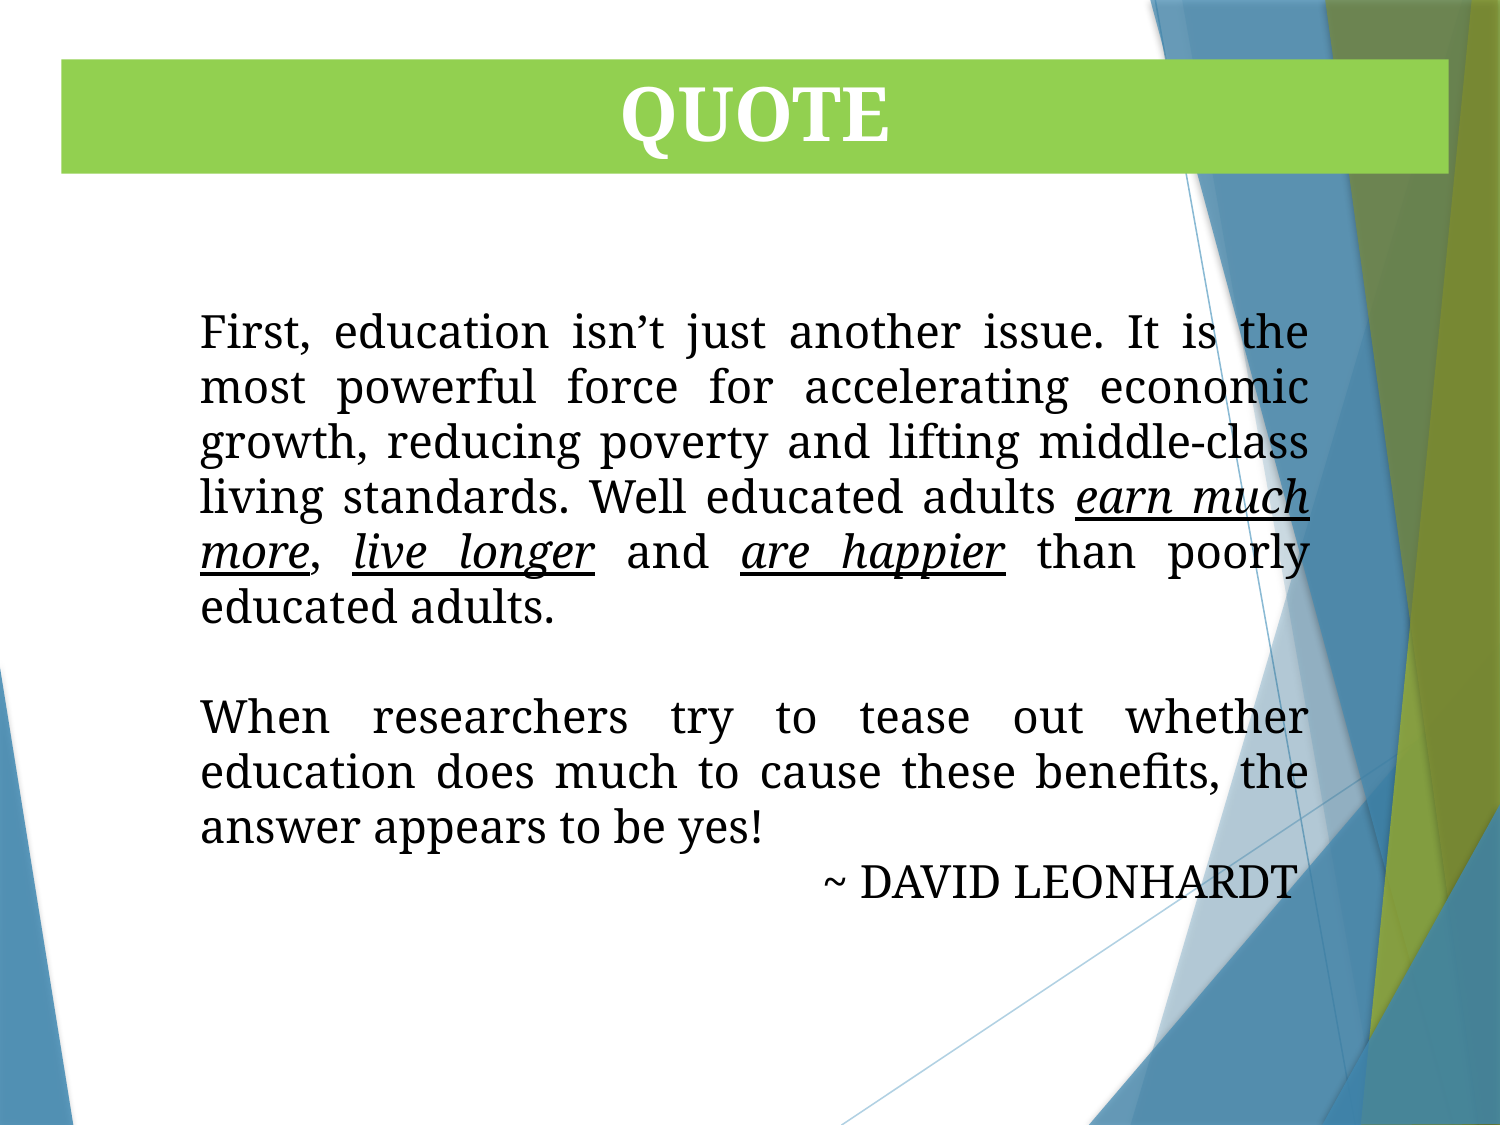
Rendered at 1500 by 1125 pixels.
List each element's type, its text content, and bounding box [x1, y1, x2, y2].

text_box First, education isn’t just another issue. It is the most powerful force for accelerating economic growth, reducing poverty and lifting middle-class living standards. Well educated adults earn much more, live longer and are happier than poorly educated adults. When researchers try to tease out whether education does much to cause these benefits, the answer appears to be yes! ~ DAVID LEONHARDT [184, 295, 1325, 971]
title quote [61, 59, 1449, 174]
